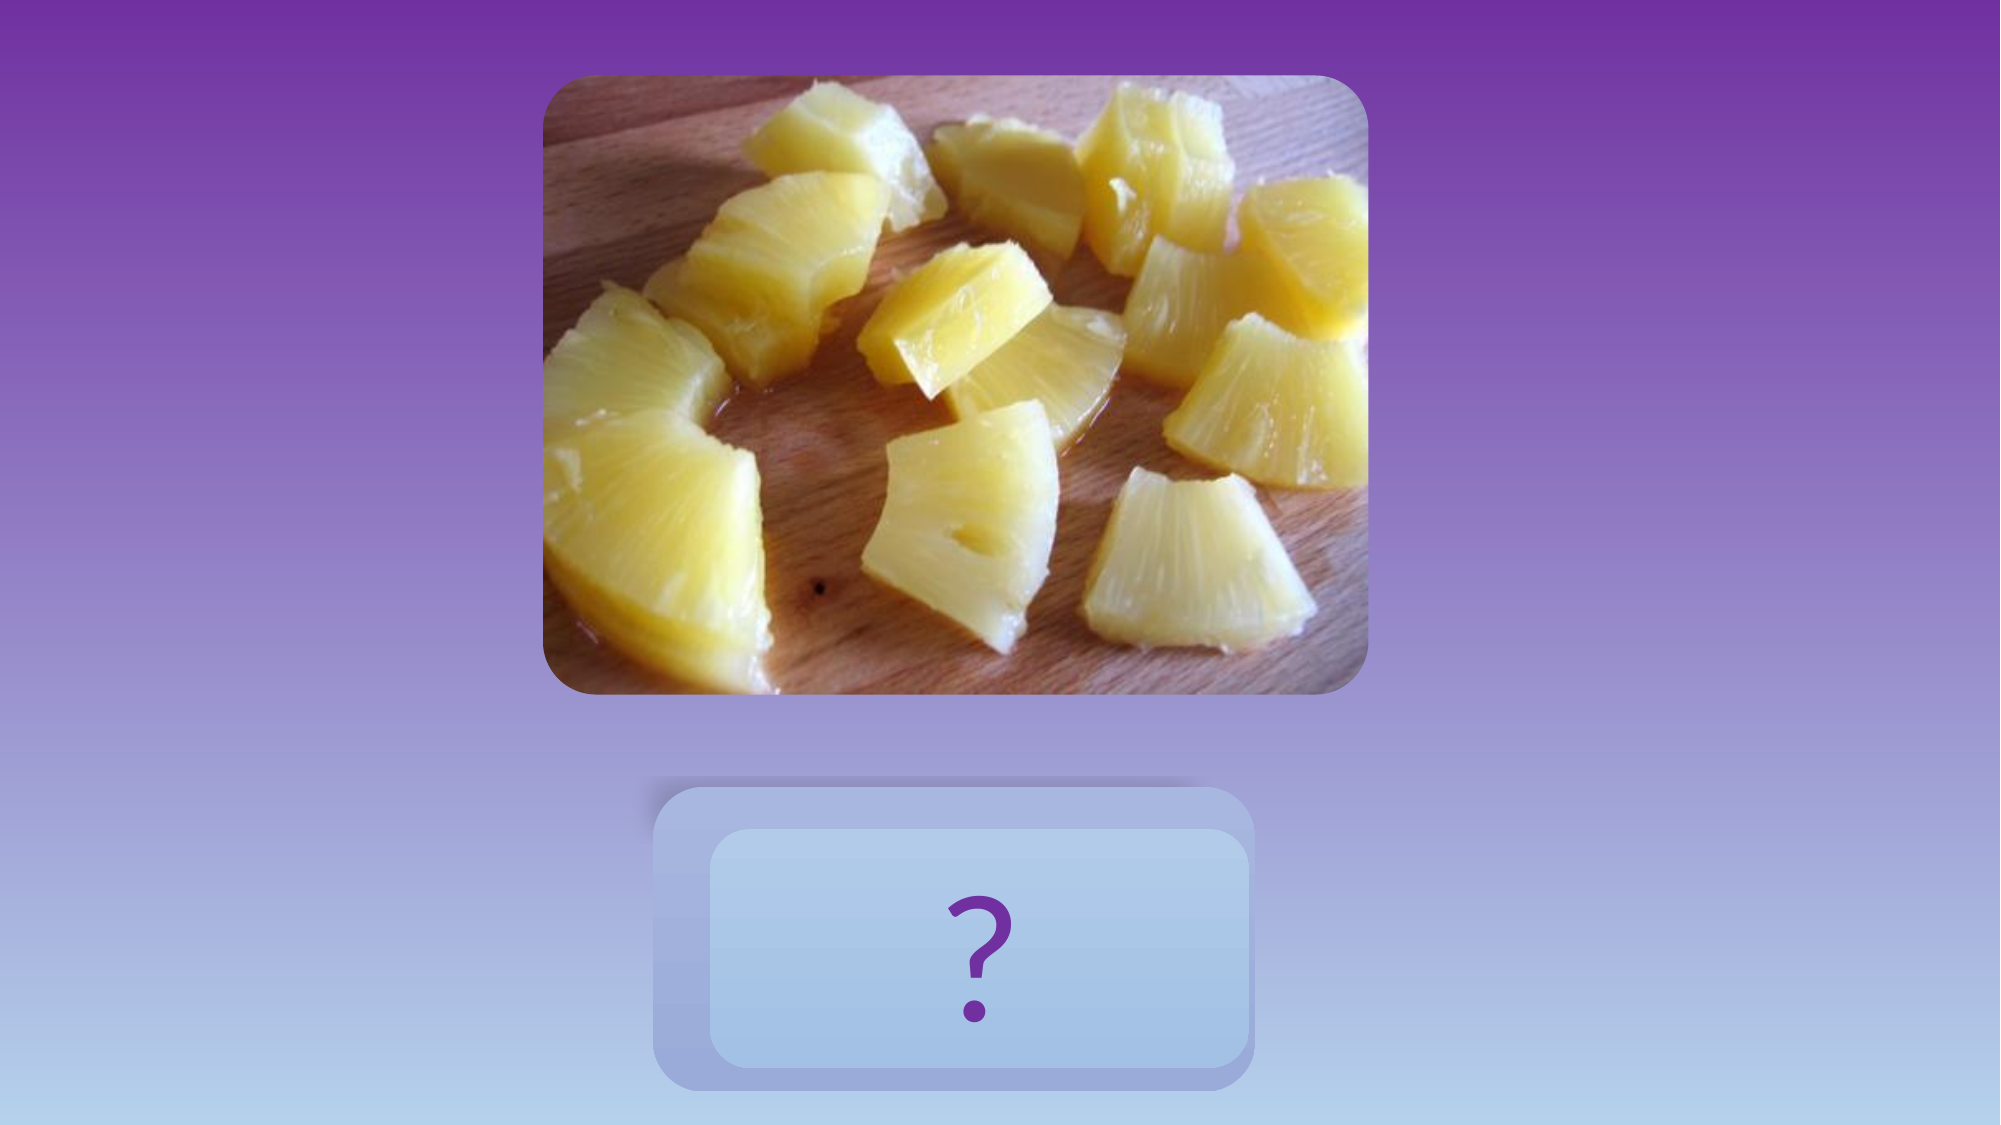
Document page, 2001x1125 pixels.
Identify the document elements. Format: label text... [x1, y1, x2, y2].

text_box ? [709, 828, 1250, 1069]
picture [542, 75, 1369, 695]
text_box De l’ ananas [652, 786, 1256, 1092]
